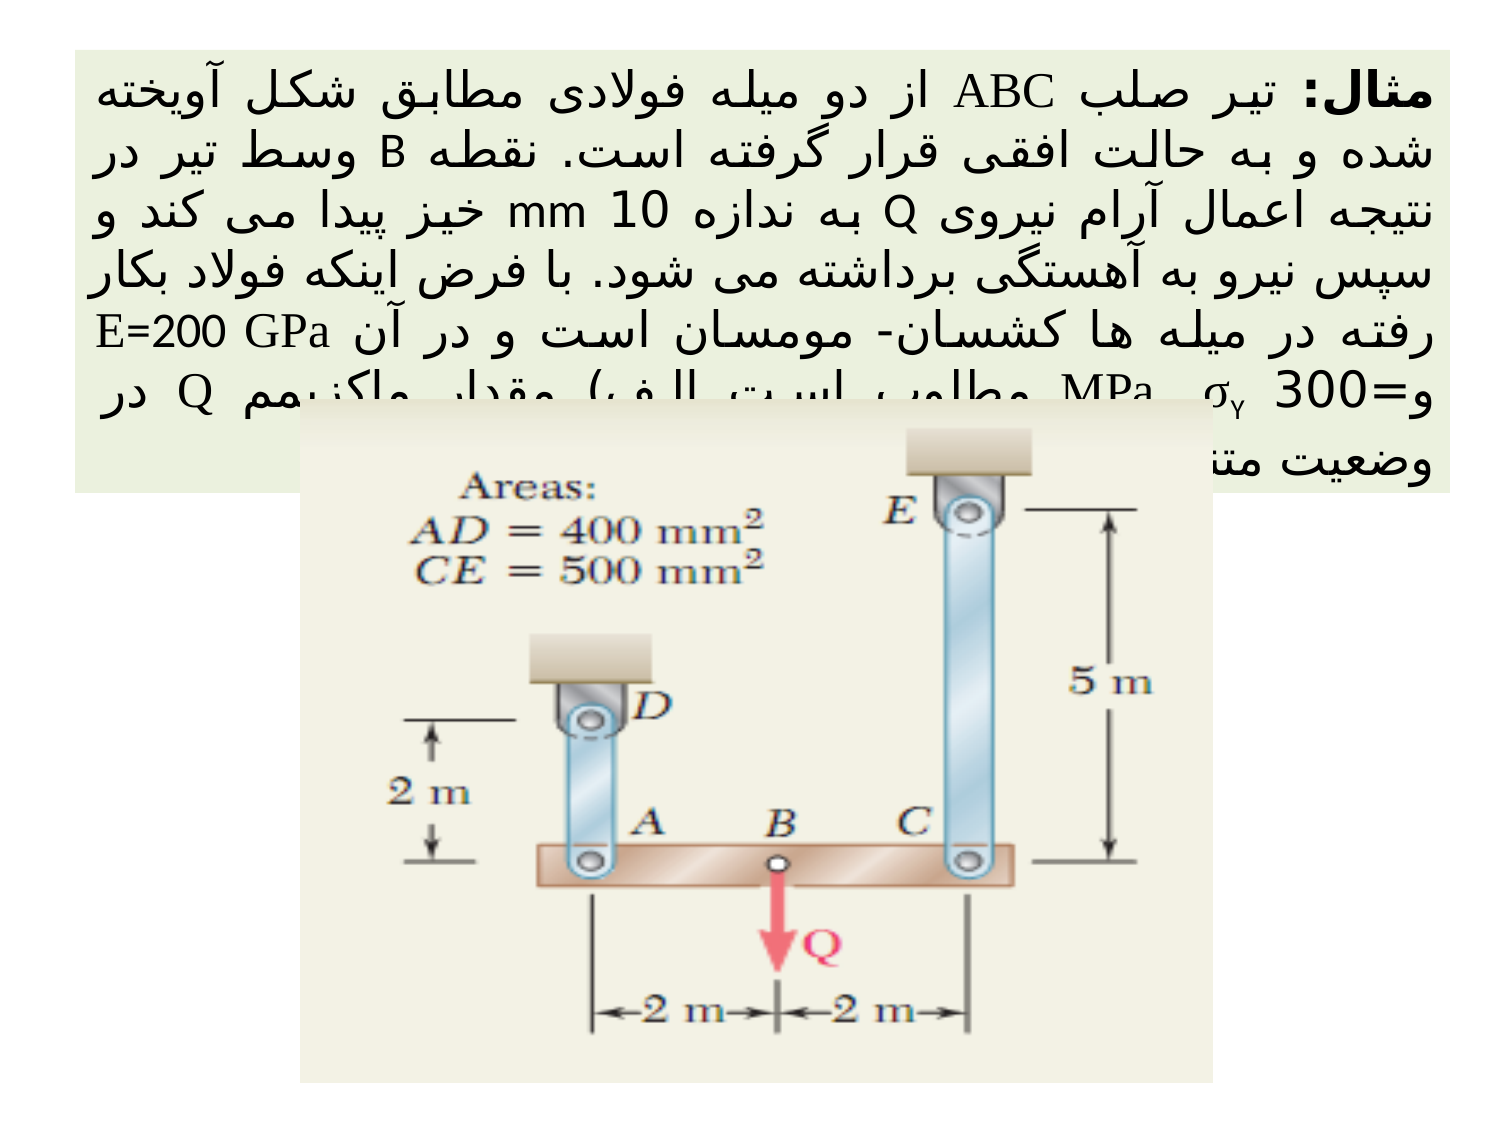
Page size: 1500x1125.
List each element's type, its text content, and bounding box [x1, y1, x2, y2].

text_box مثال: تیر صلب ABC از دو میله فولادی مطابق شکل آویخته شده و به حالت افقی قرار گرفته است. نقطه B وسط تیر در نتیجه اعمال آرام نیروی Q به ندازه 10 mm خیز پیدا می کند و سپس نیرو به آهستگی برداشته می شود. با فرض اینکه فولاد بکار رفته در میله ها کشسان- مومسان است و در آن E=200 GPa و=300 MPa σY مطلوب است الف) مقدار ماکزیمم Q در وضعیت متناظر تیر، ب) وضعیت نهایی تیر [75, 49, 1450, 493]
picture [299, 399, 1213, 1083]
